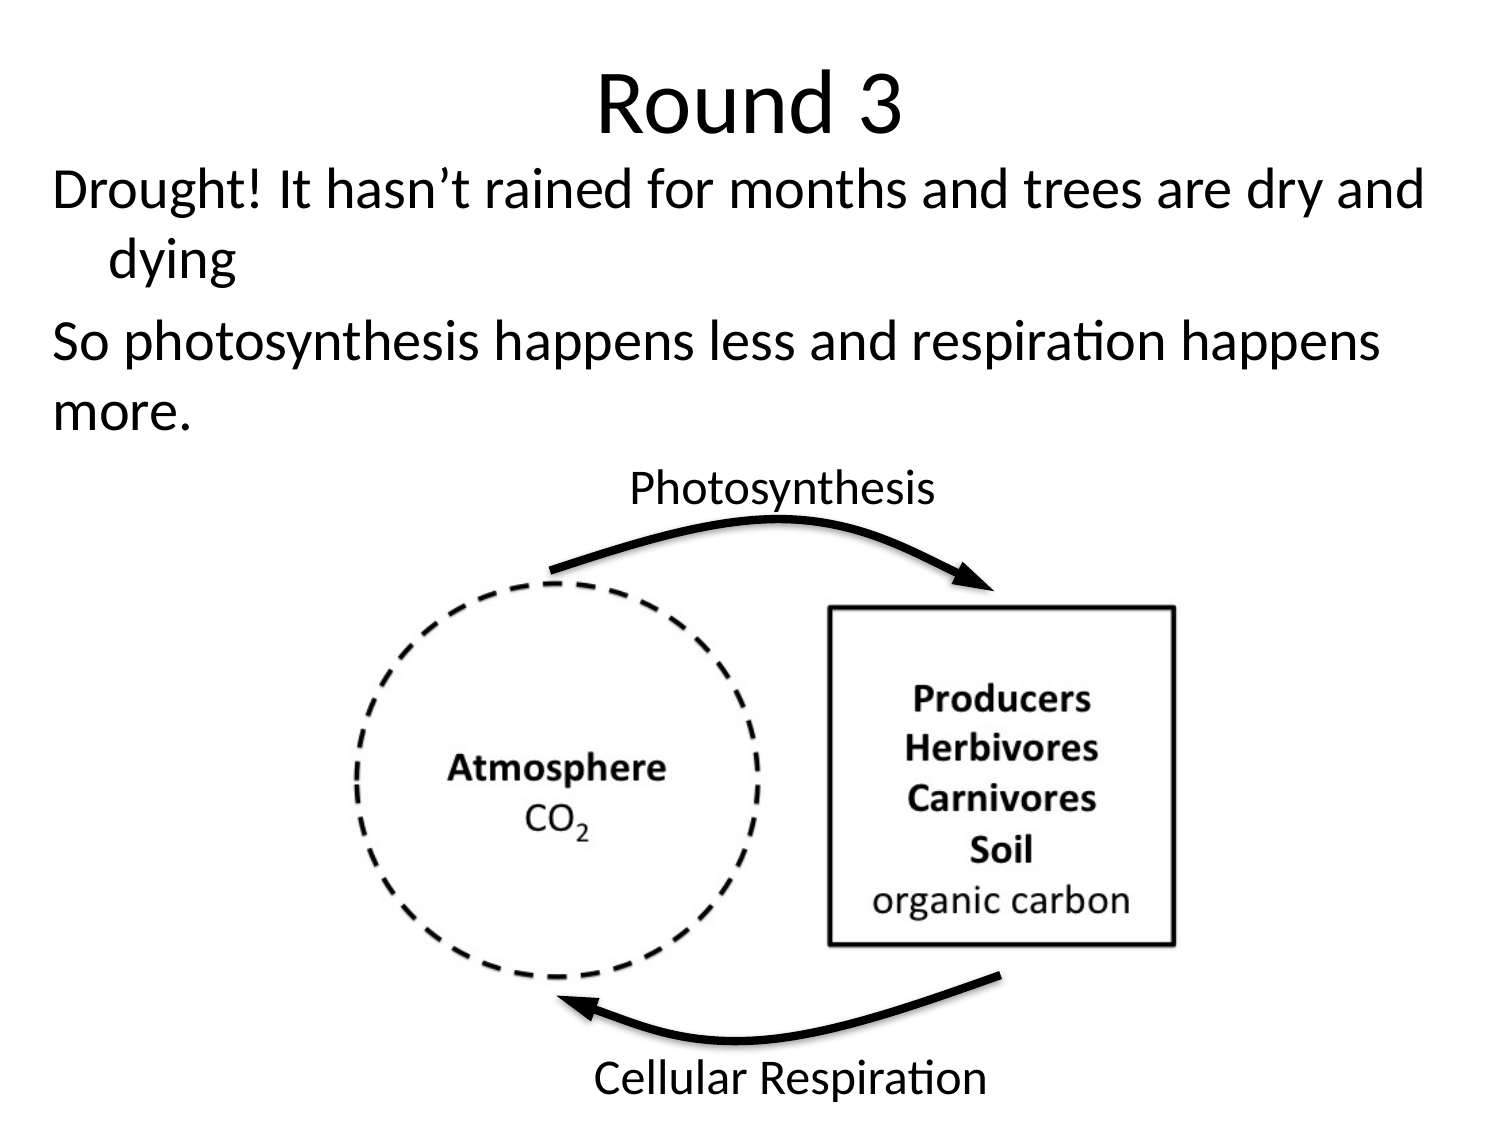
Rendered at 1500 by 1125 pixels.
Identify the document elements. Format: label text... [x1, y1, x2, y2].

title Round 3 [75, 3, 1425, 143]
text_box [340, 446, 1185, 1108]
list Drought! It hasn’t rained for months and trees are dry and dying So photosynthesis happens less and respiration happens more. [37, 143, 1477, 386]
